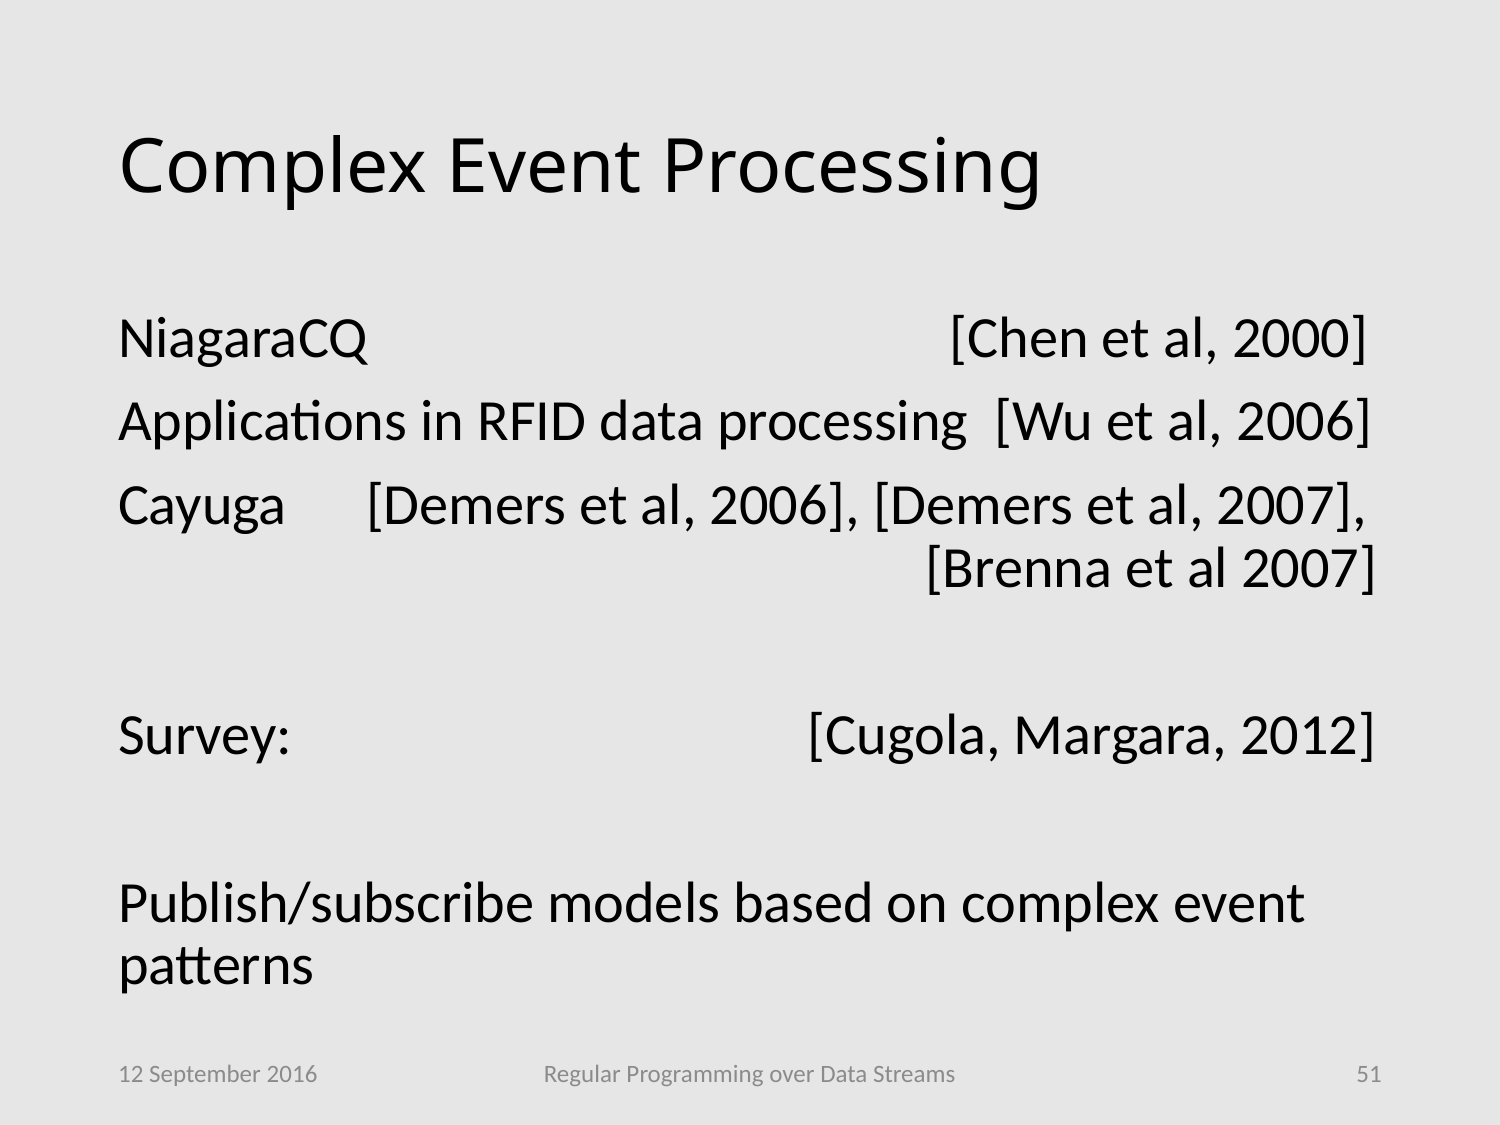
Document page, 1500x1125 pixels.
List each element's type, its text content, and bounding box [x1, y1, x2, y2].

slide_number 51 [1059, 1042, 1397, 1103]
list NiagaraCQ [Chen et al, 2000] Applications in RFID data processing [Wu et al, 2006] Cayuga [Demers et al, 2006], [Demers et al, 2007], [Brenna et al 2007] Survey: [Cugola, Margara, 2012] Publish/subscribe models based on complex event patterns [103, 299, 1397, 1014]
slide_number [103, 1042, 441, 1103]
footer Regular Programming over Data Streams [496, 1042, 1004, 1103]
title Complex Event Processing [103, 59, 1397, 278]
